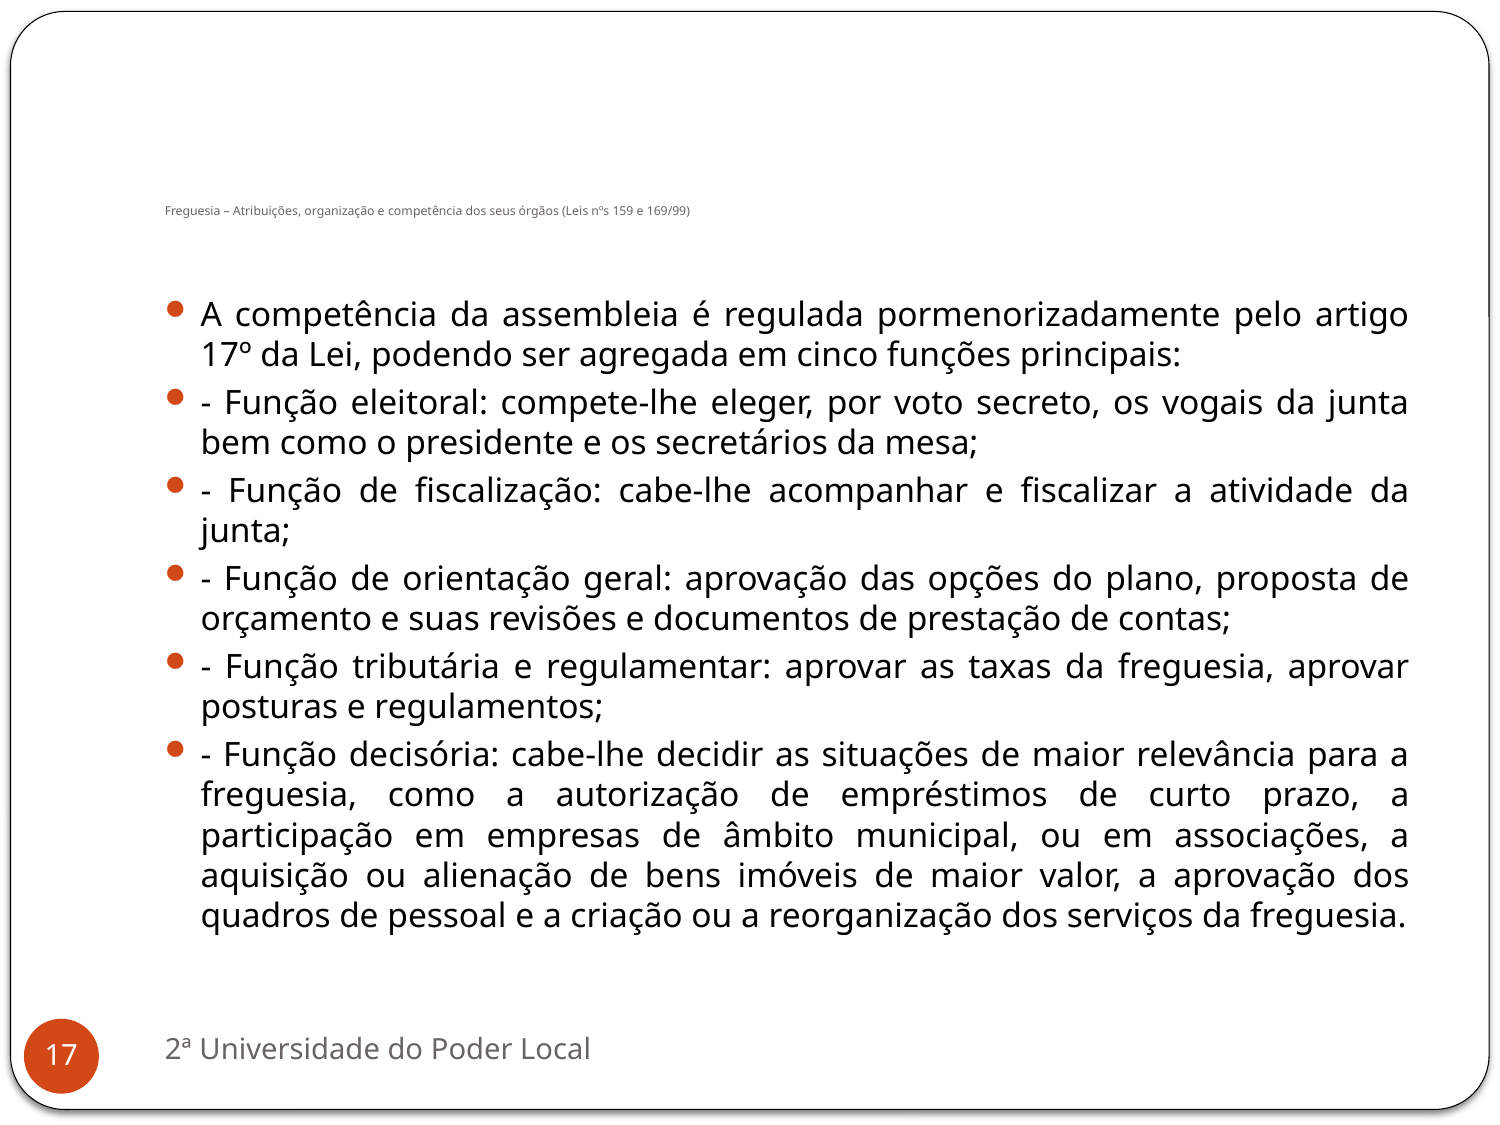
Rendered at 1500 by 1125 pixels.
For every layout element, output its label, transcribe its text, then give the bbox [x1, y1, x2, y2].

slide_number 17 [23, 1018, 99, 1094]
title Freguesia – Atribuições, organização e competência dos seus órgãos (Leis nºs 159 e 169/99) [150, 45, 1425, 233]
footer 2ª Universidade do Poder Local [150, 1012, 800, 1088]
list A competência da assembleia é regulada pormenorizadamente pelo artigo 17º da Lei, podendo ser agregada em cinco funções principais: - Função eleitoral: compete-lhe eleger, por voto secreto, os vogais da junta bem como o presidente e os secretários da mesa; - Função de fiscalização: cabe-lhe acompanhar e fiscalizar a atividade da junta; - Função de orientação geral: aprovação das opções do plano, proposta de orçamento e suas revisões e documentos de prestação de contas; - Função tributária e regulamentar: aprovar as taxas da freguesia, aprovar posturas e regulamentos; - Função decisória: cabe-lhe decidir as situações de maior relevância para a freguesia, como a autorização de empréstimos de curto prazo, a participação em empresas de âmbito municipal, ou em associações, a aquisição ou alienação de bens imóveis de maior valor, a aprovação dos quadros de pessoal e a criação ou a reorganização dos serviços da freguesia. [150, 237, 1425, 988]
